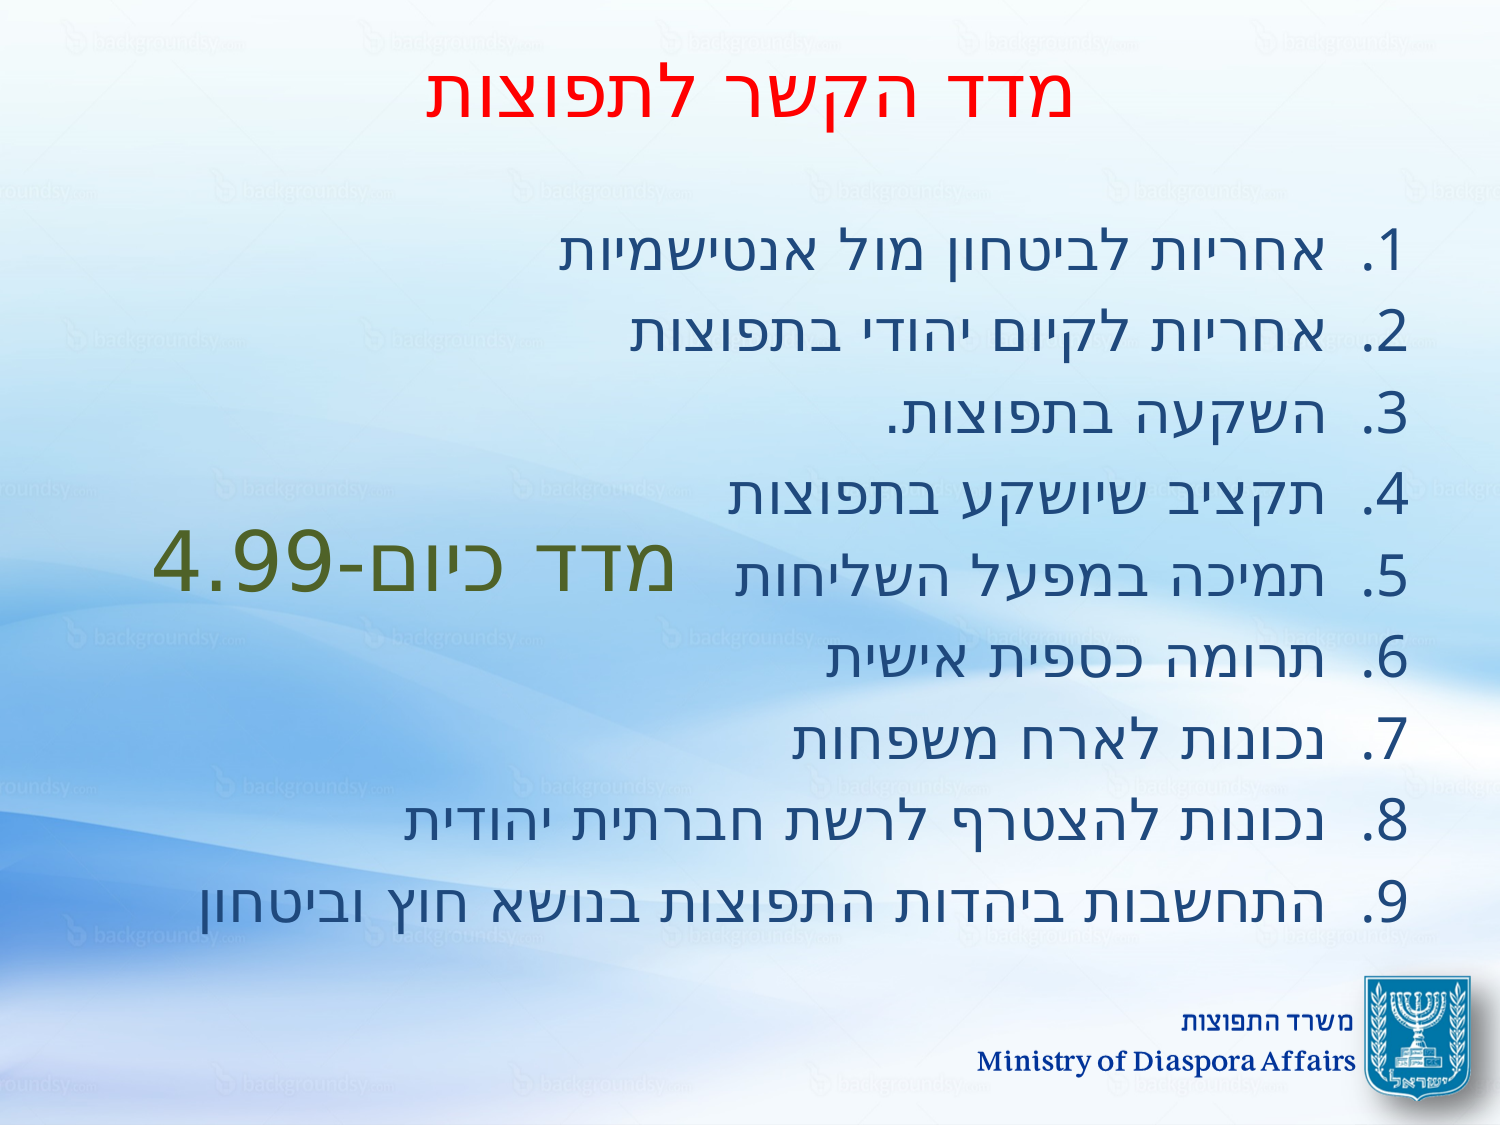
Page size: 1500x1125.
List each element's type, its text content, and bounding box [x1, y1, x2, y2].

text_box מדד הקשר לתפוצות [53, 35, 1453, 140]
list אחריות לביטחון מול אנטישמיות אחריות לקיום יהודי בתפוצות השקעה בתפוצות. תקציב שיושקע בתפוצות תמיכה במפעל השליחות תרומה כספית אישית נכונות לארח משפחות נכונות להצטרף לרשת חברתית יהודית התחשבות ביהדות התפוצות בנושא חוץ וביטחון [77, 204, 1428, 947]
picture [0, 0, 1500, 1125]
